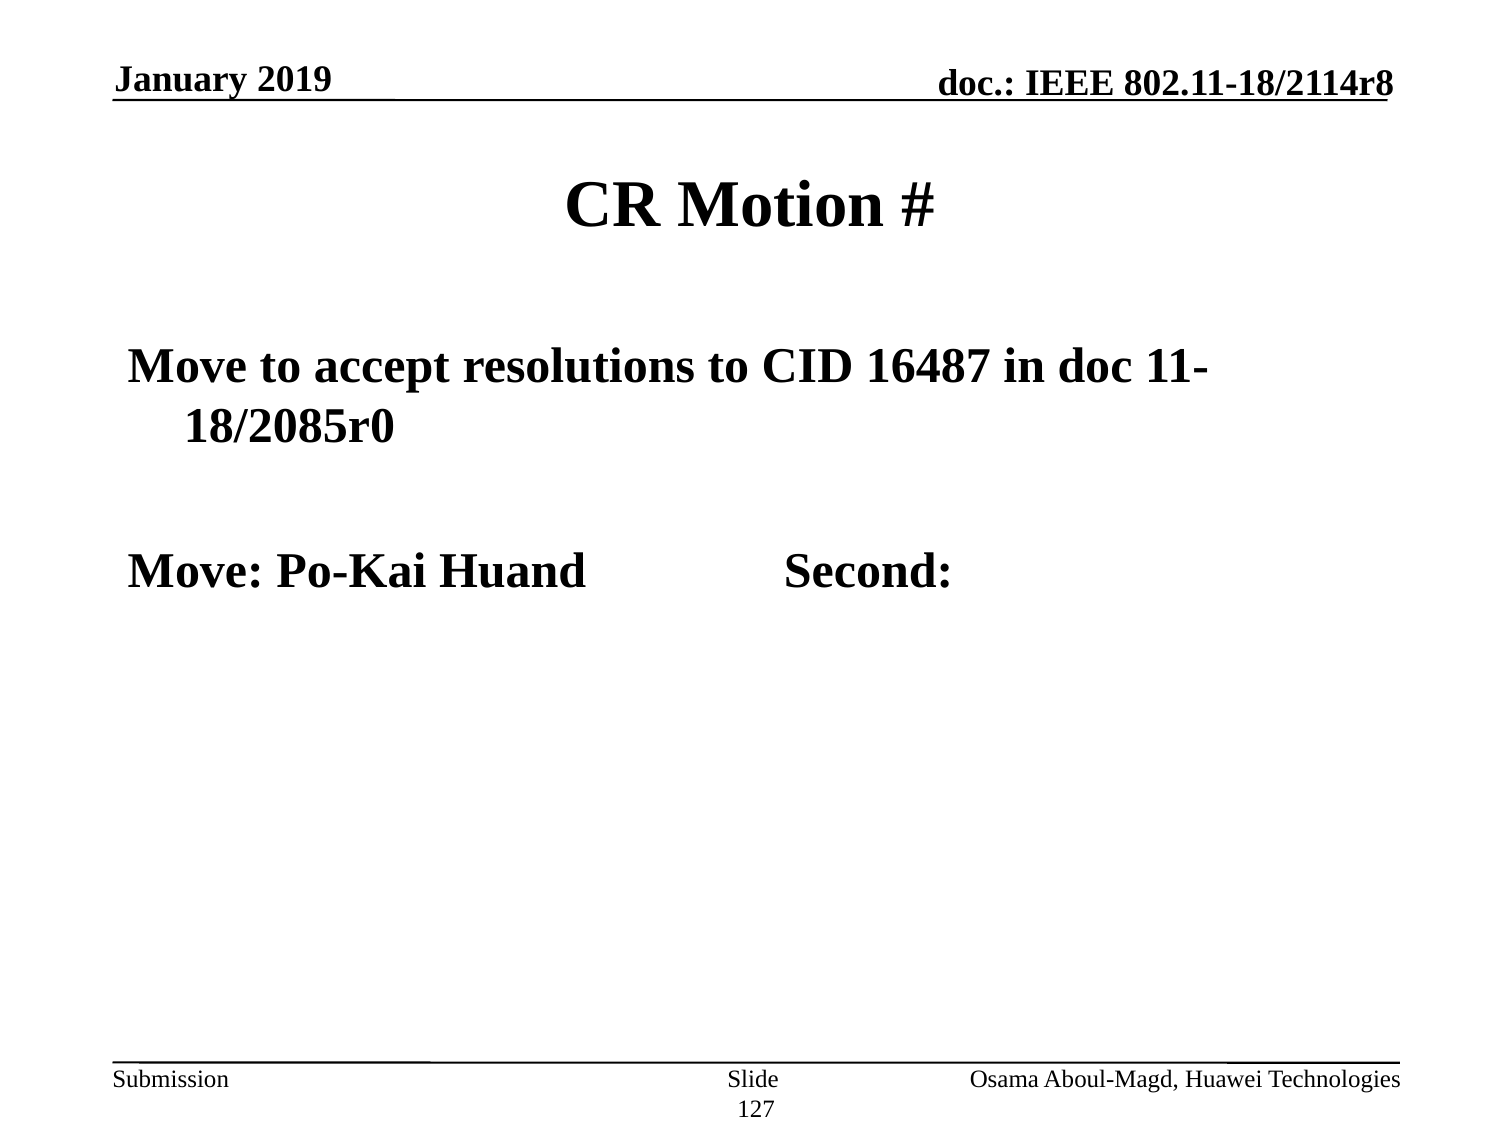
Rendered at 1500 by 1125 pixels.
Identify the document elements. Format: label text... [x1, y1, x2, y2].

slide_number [114, 54, 423, 100]
slide_number Slide 127 [712, 1061, 800, 1123]
list Move to accept resolutions to CID 16487 in doc 11-18/2085r0 Move: Po-Kai Huand Second: [112, 324, 1388, 1000]
footer Osama Aboul-Magd, Huawei Technologies [878, 1061, 1402, 1093]
title CR Motion # [112, 112, 1388, 288]
